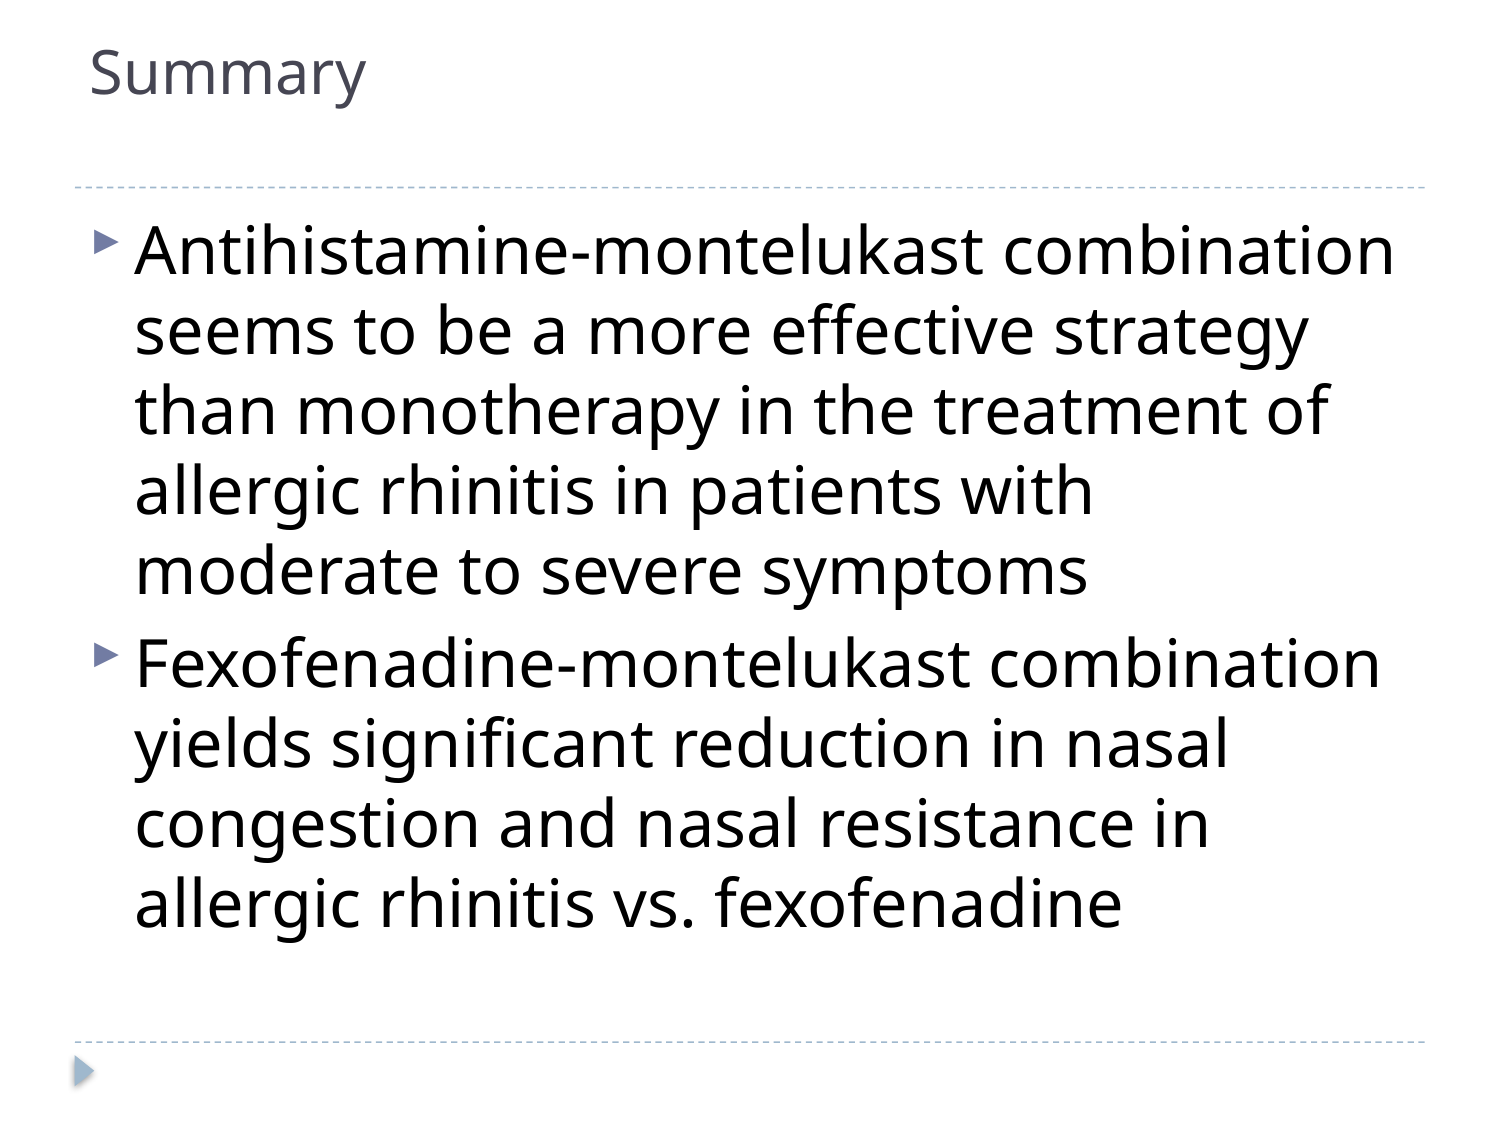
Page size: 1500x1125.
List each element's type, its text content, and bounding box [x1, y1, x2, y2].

title Summary [75, 24, 1425, 188]
list Antihistamine-montelukast combination seems to be a more effective strategy than monotherapy in the treatment of allergic rhinitis in patients with moderate to severe symptoms Fexofenadine-montelukast combination yields significant reduction in nasal congestion and nasal resistance in allergic rhinitis vs. fexofenadine [75, 200, 1425, 1010]
